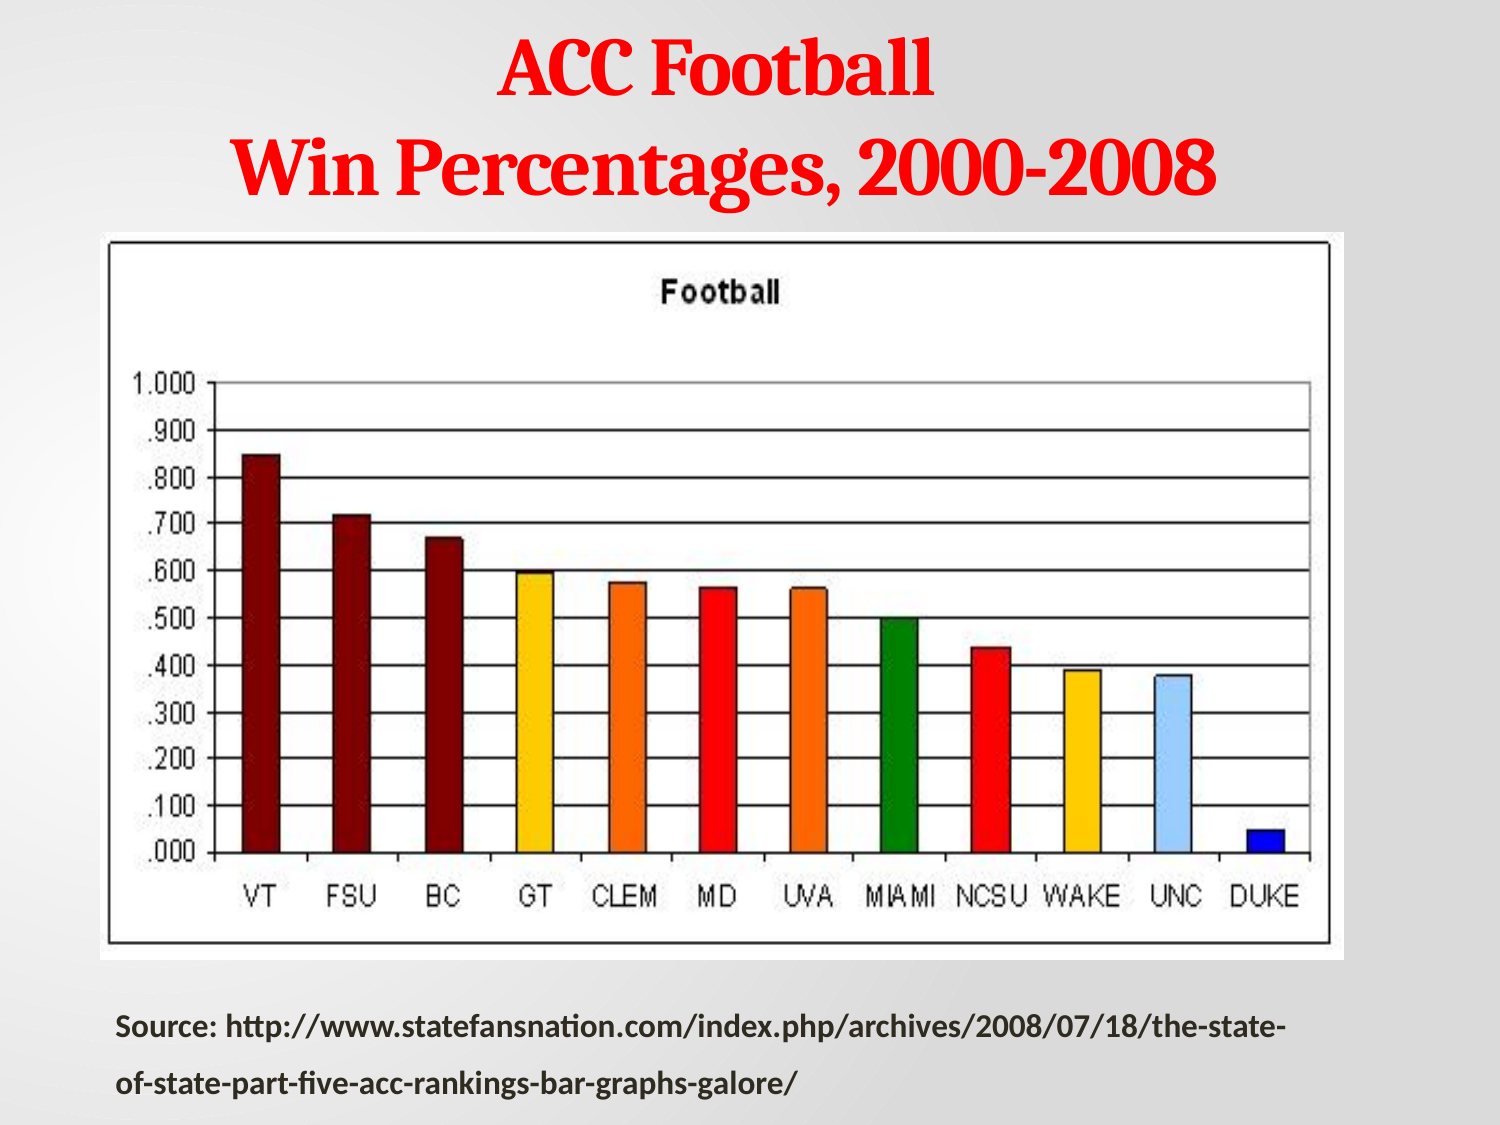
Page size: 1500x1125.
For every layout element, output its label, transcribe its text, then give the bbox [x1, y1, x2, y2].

picture [100, 231, 1344, 961]
text_box Source: http://www.statefansnation.com/index.php/archives/2008/07/18/the-state-of-state-part-five-acc-rankings-bar-graphs-galore/ [100, 997, 1325, 1112]
text_box ACC Football Win Percentages, 2000-2008 [99, 17, 1350, 206]
